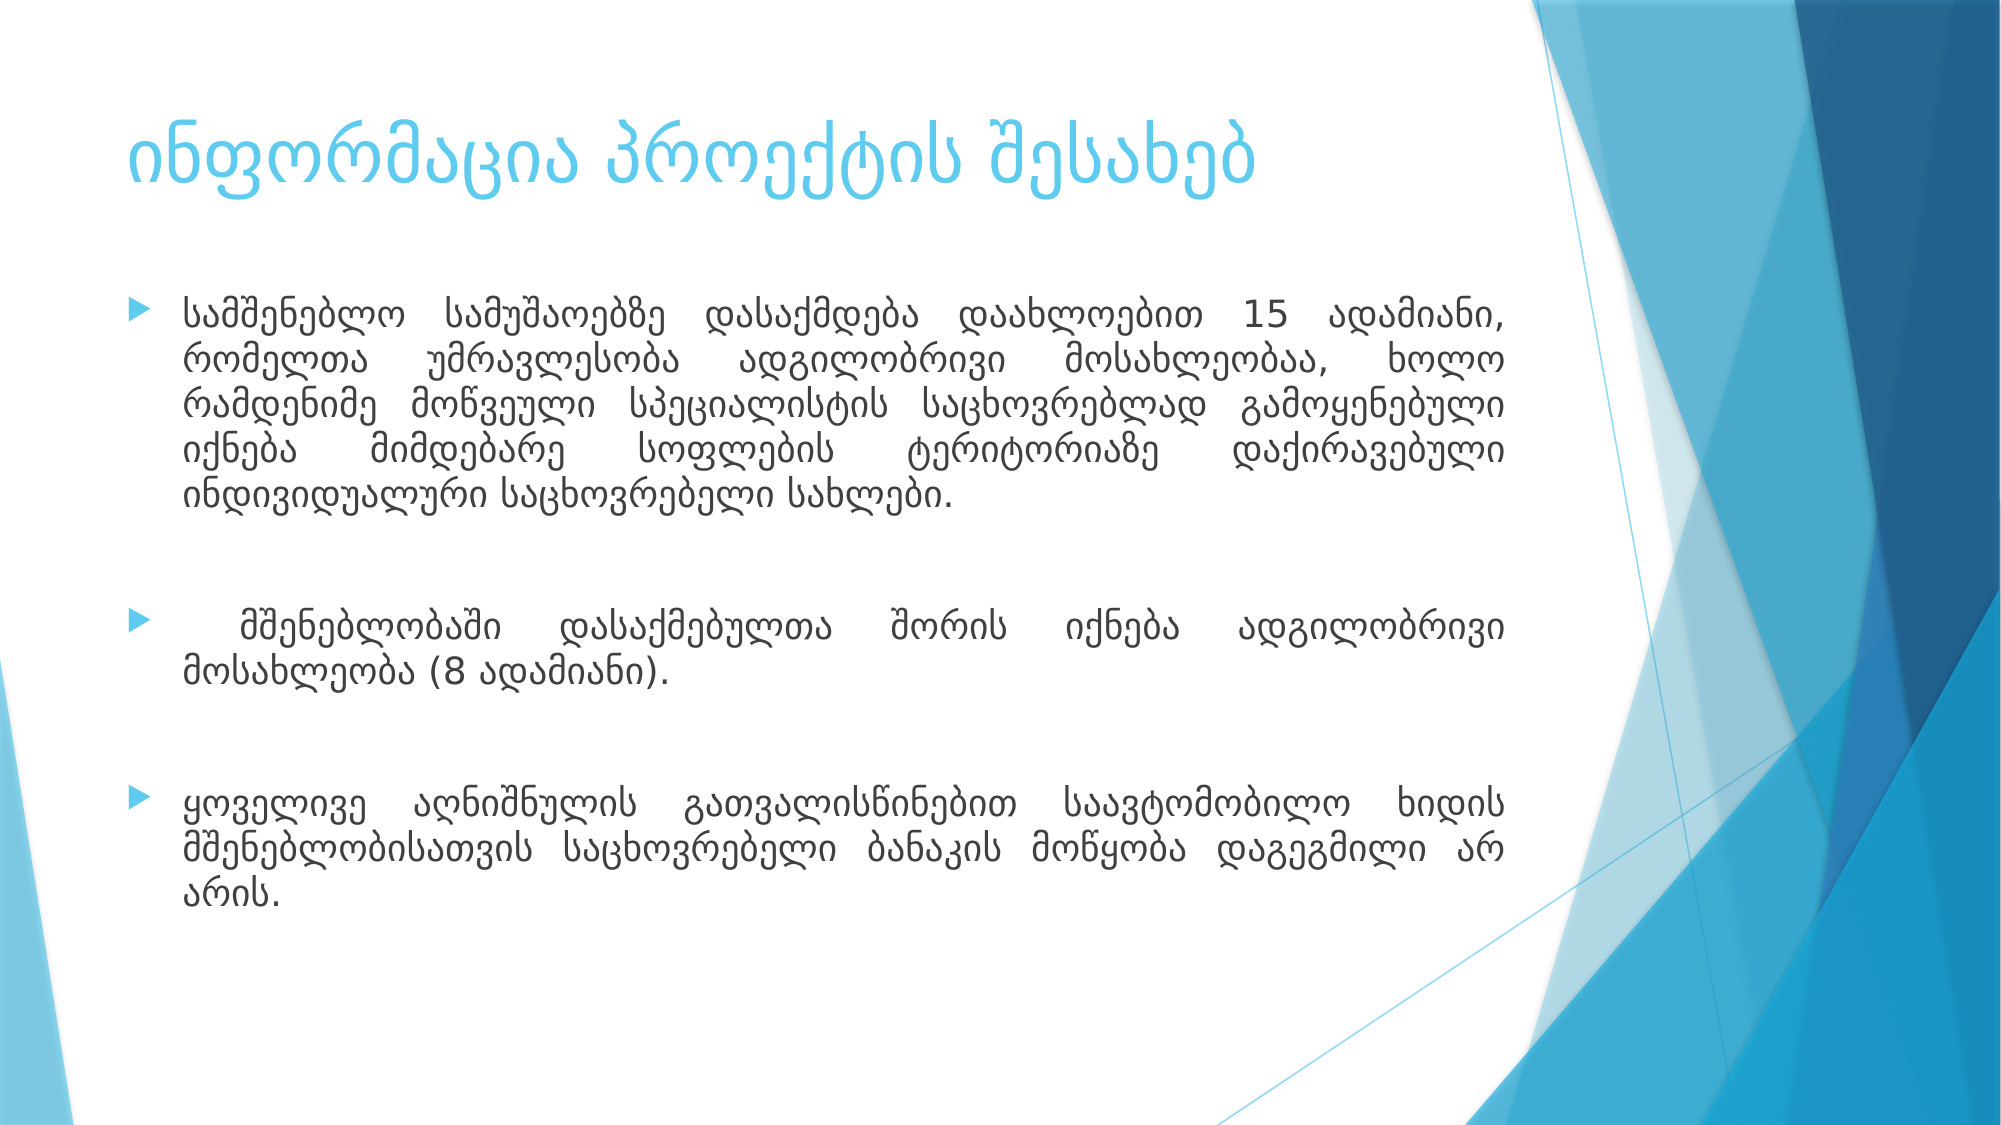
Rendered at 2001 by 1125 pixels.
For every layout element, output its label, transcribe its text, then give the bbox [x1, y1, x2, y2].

title ინფორმაცია პროექტის შესახებ [111, 99, 1522, 282]
list სამშენებლო სამუშაოებზე დასაქმდება დაახლოებით 15 ადამიანი, რომელთა უმრავლესობა ადგილობრივი მოსახლეობაა, ხოლო რამდენიმე მოწვეული სპეციალისტის საცხოვრებლად გამოყენებული იქნება მიმდებარე სოფლების ტერიტორიაზე დაქირავებული ინდივიდუალური საცხოვრებელი სახლები. მშენებლობაში დასაქმებულთა შორის იქნება ადგილობრივი მოსახლეობა (8 ადამიანი). ყოველივე აღნიშნულის გათვალისწინებით საავტომობილო ხიდის მშენებლობისათვის საცხოვრებელი ბანაკის მოწყობა დაგეგმილი არ არის. [111, 282, 1522, 996]
